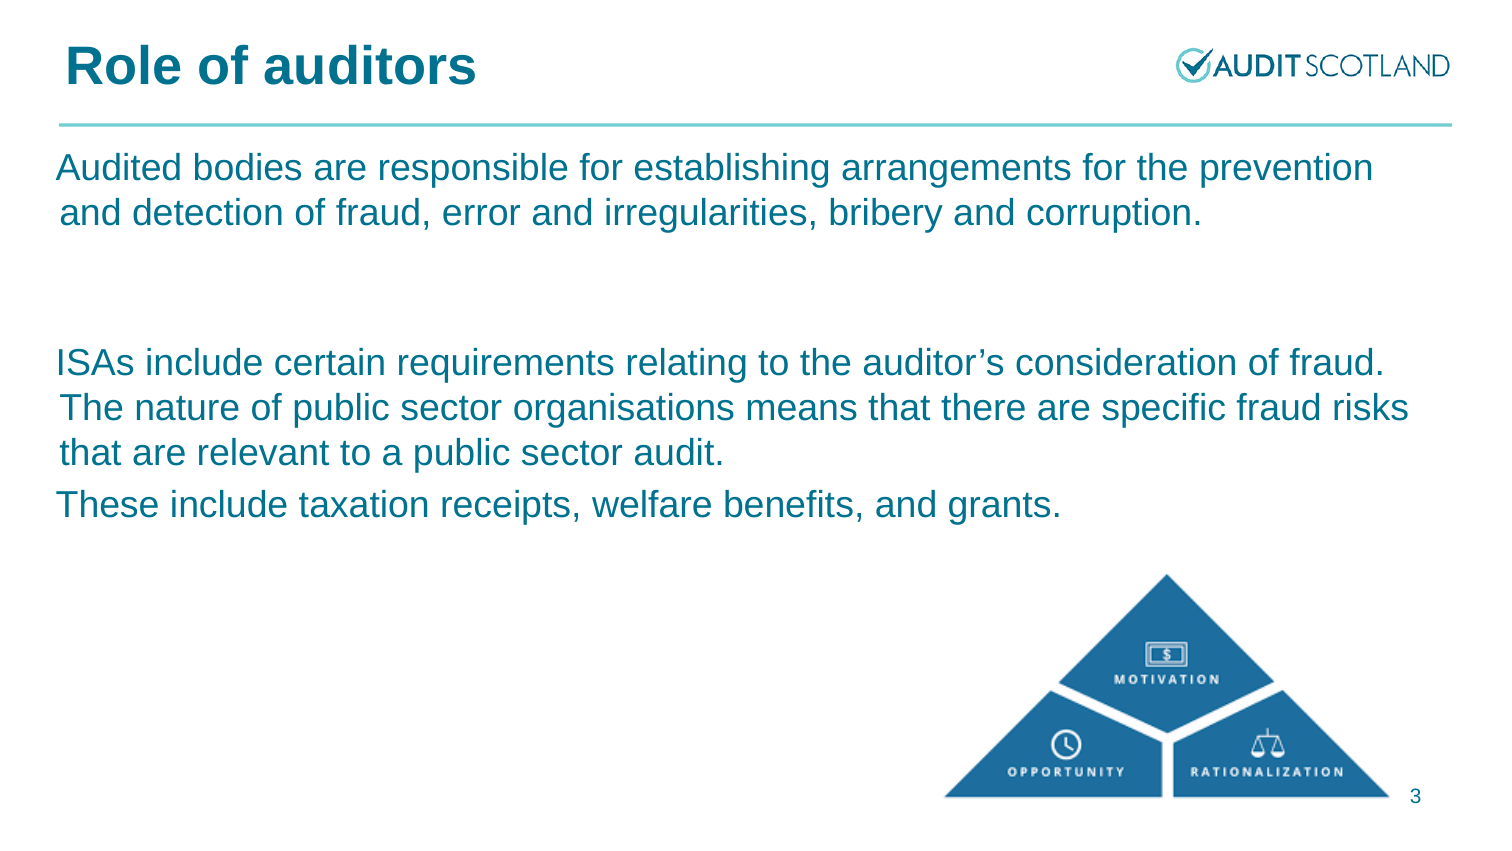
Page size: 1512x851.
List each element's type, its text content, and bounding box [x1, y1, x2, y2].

slide_number 3 [1325, 774, 1437, 832]
list Audited bodies are responsible for establishing arrangements for the prevention and detection of fraud, error and irregularities, bribery and corruption. ISAs include certain requirements relating to the auditor’s consideration of fraud. The nature of public sector organisations means that there are specific fraud risks that are relevant to a public sector audit. These include taxation receipts, welfare benefits, and grants. [0, 82, 1437, 688]
title Role of auditors [50, 0, 1125, 82]
picture [1175, 47, 1451, 83]
picture [932, 555, 1403, 819]
